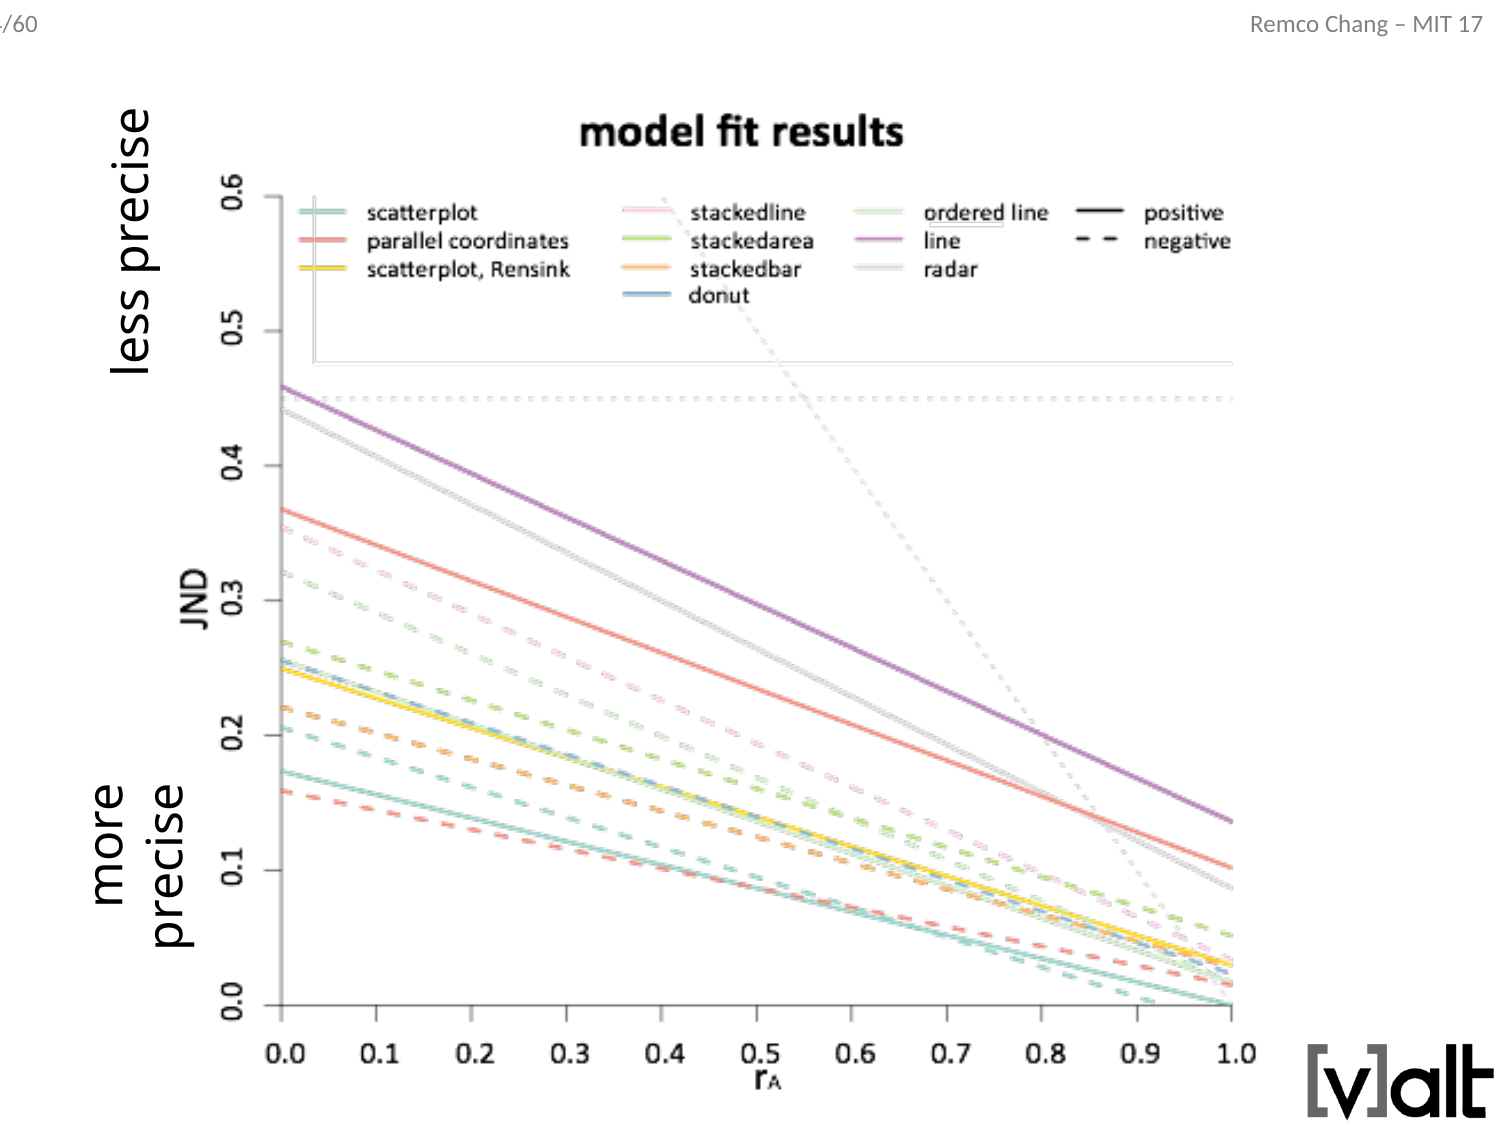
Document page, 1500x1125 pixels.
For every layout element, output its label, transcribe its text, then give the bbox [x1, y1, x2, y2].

picture [1299, 1034, 1500, 1125]
text_box more precise [72, 783, 169, 1088]
picture [174, 100, 1263, 1104]
text_box less precise [98, 107, 159, 575]
